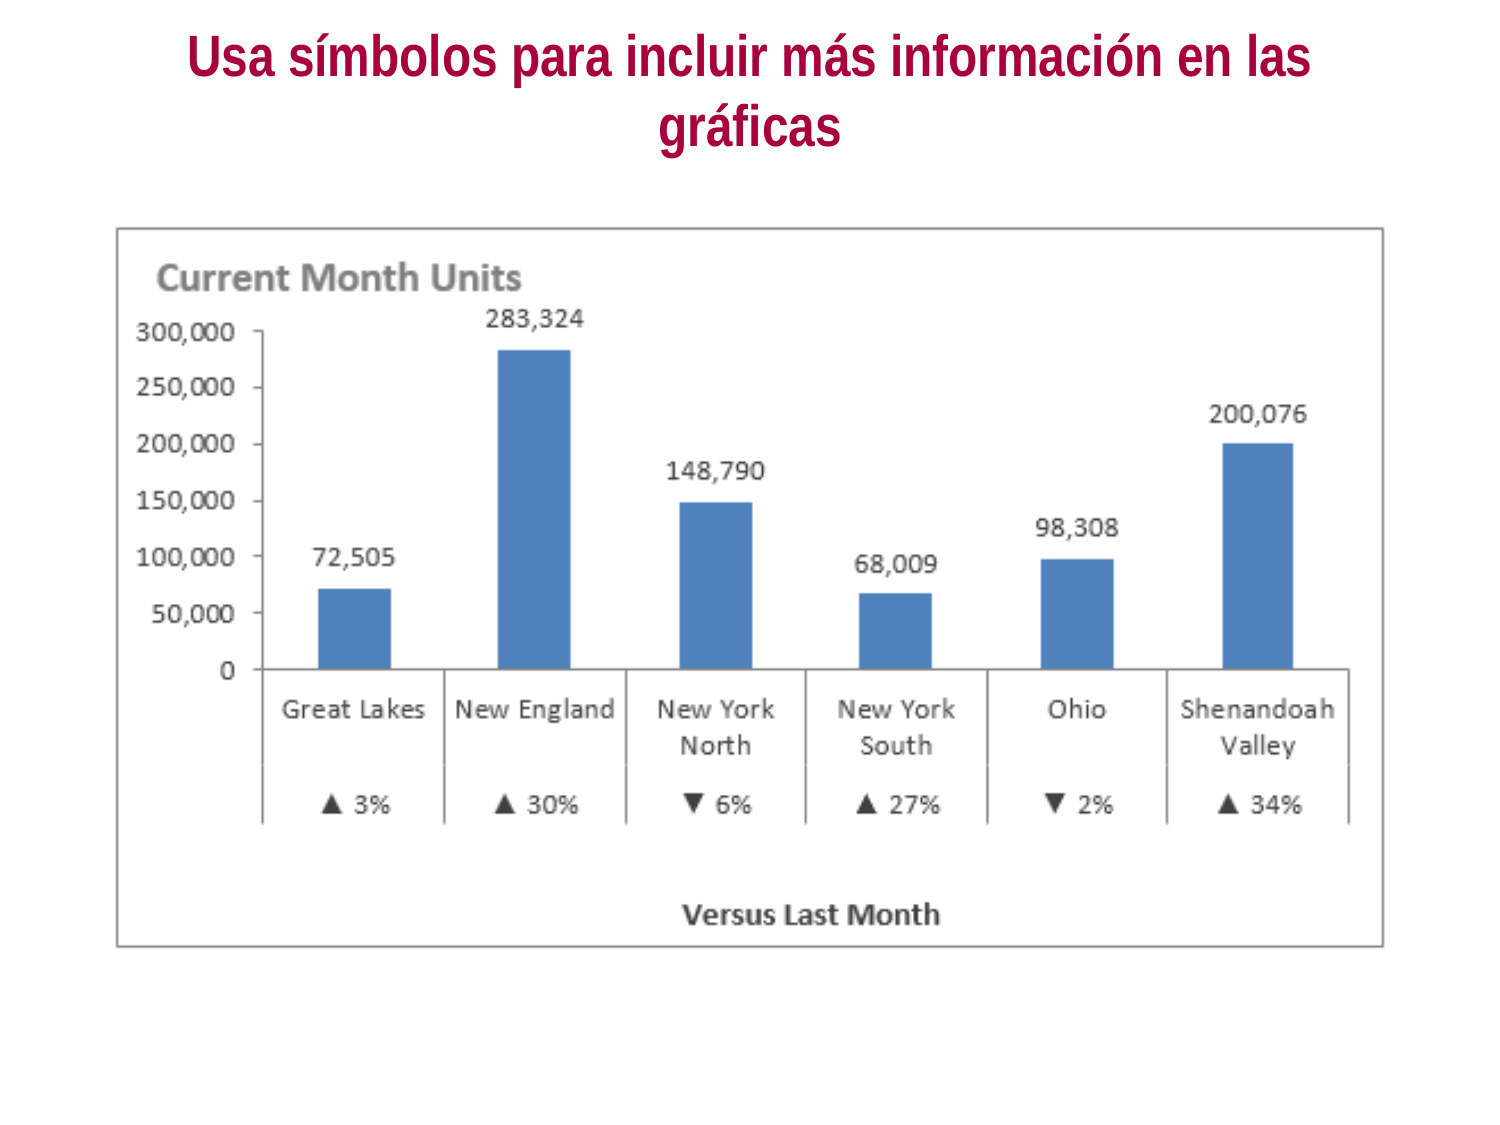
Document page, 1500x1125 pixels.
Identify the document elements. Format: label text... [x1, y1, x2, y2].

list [74, 218, 1426, 962]
title Usa símbolos para incluir más información en las gráficas [75, 45, 1425, 131]
